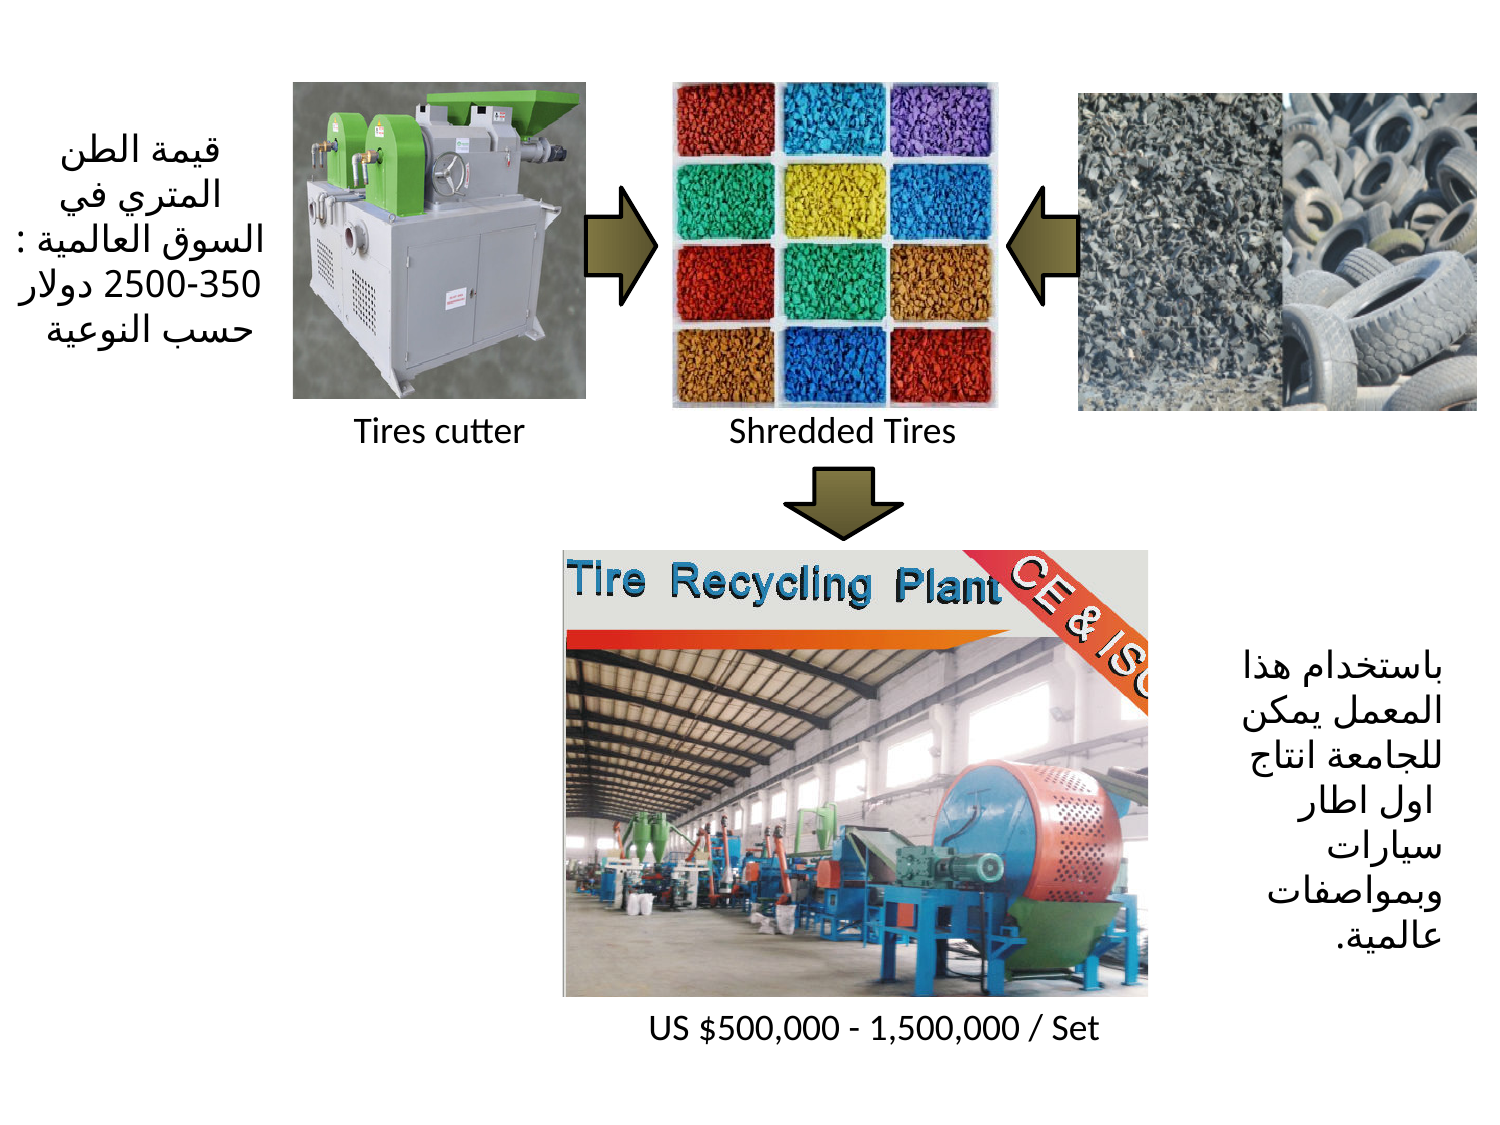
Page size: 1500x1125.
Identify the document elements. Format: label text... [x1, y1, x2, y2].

text_box Shredded Tires [691, 418, 985, 459]
text_box [1006, 185, 1072, 307]
text_box US $500,000 - 1,500,000 / Set [623, 1004, 1115, 1056]
text_box Tires cutter [292, 406, 586, 459]
picture [1077, 93, 1477, 411]
picture [670, 81, 999, 411]
text_box [591, 185, 659, 307]
text_box قيمة الطن المتري في السوق العالمية : 350-2500 دولار حسب النوعية [0, 117, 282, 357]
text_box [783, 466, 905, 541]
text_box باستخدام هذا المعمل يمكن للجامعة انتاج اول اطار سيارات وبمواصفات عالمية. [1175, 633, 1459, 964]
picture [562, 550, 1149, 997]
picture [292, 81, 587, 399]
